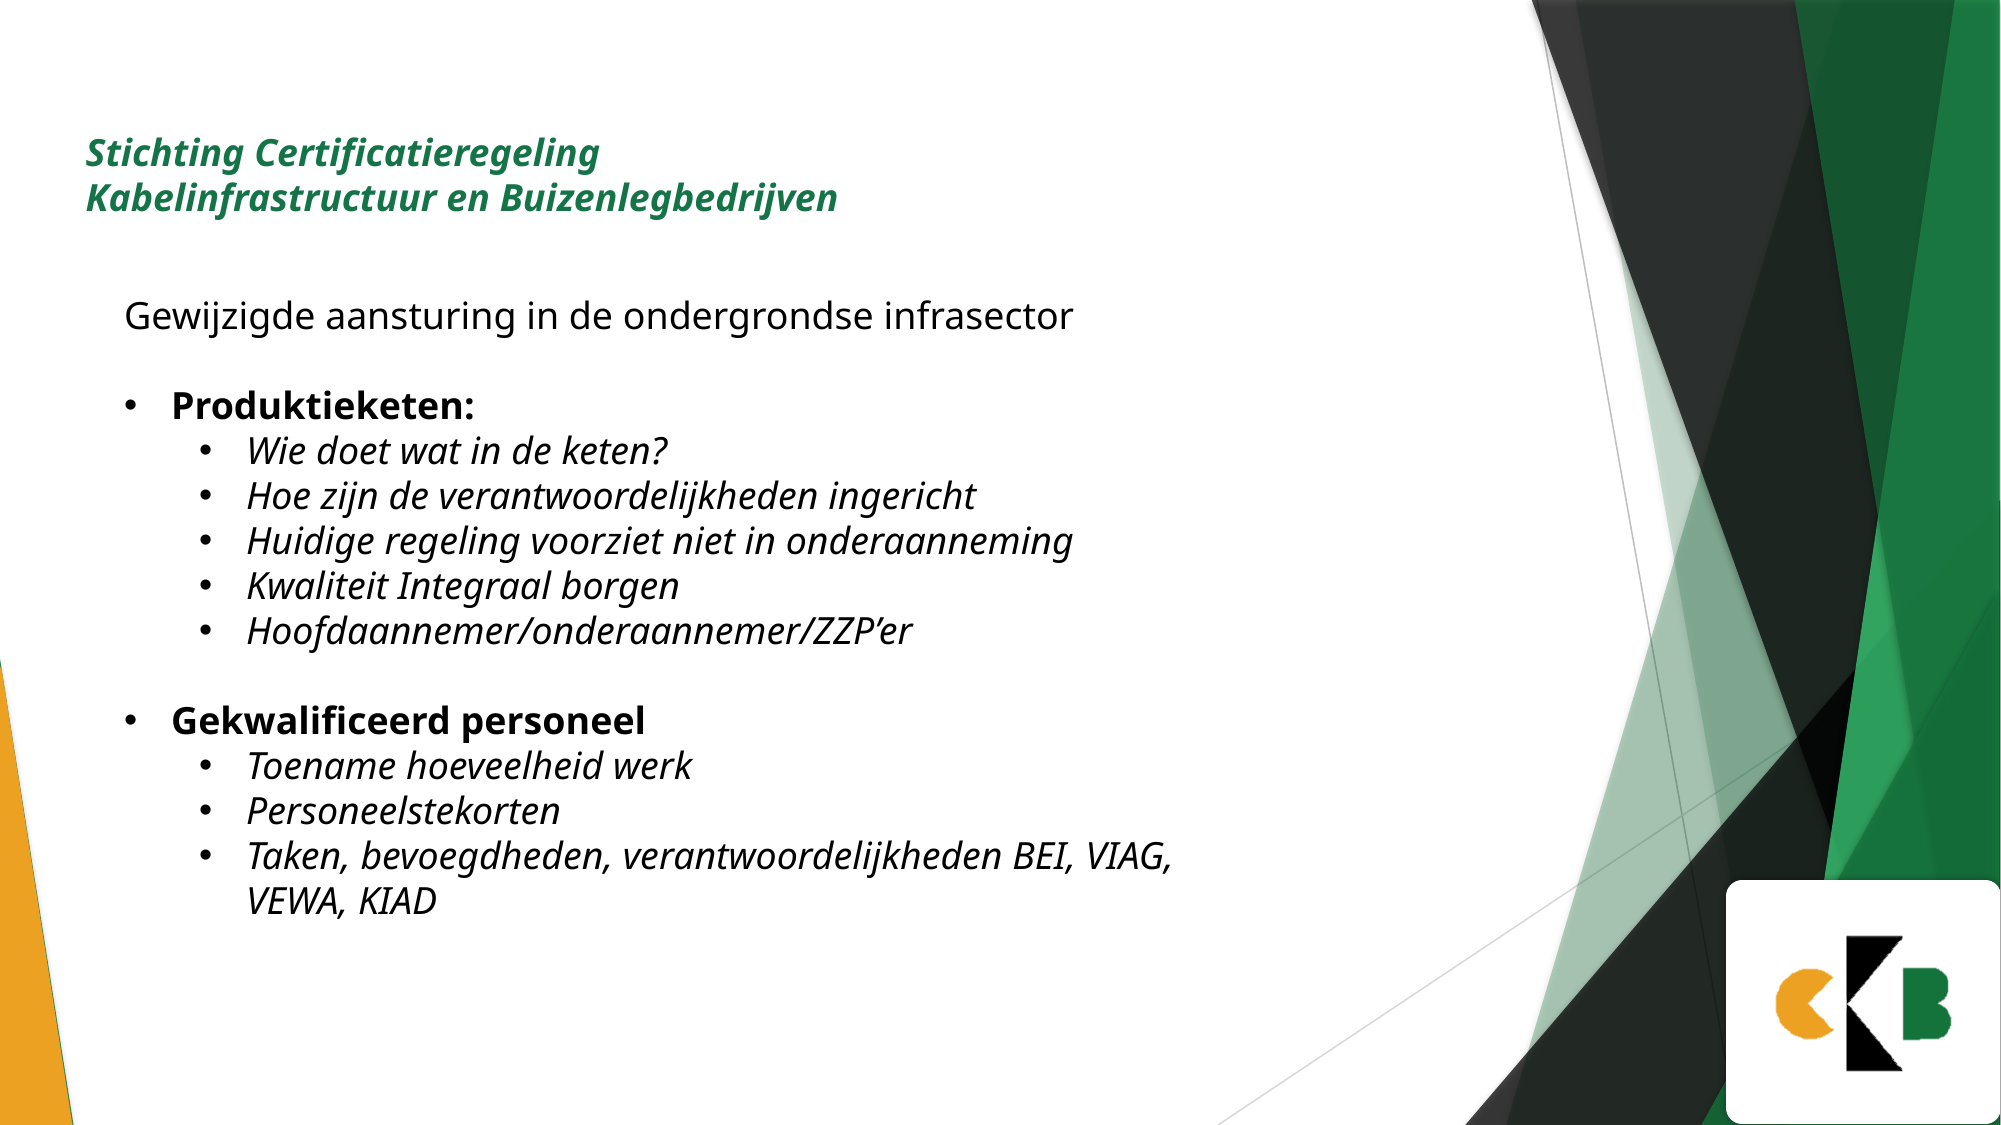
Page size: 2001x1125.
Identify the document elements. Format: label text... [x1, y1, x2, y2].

text_box [0, 667, 73, 1125]
text_box Stichting Certificatieregeling Kabelinfrastructuur en Buizenlegbedrijven [70, 122, 881, 227]
picture [1757, 910, 1971, 1093]
text_box Gewijzigde aansturing in de ondergrondse infrasector Produktieketen: Wie doet wat in de keten? Hoe zijn de verantwoordelijkheden ingericht Huidige regeling voorziet niet in onderaanneming Kwaliteit Integraal borgen Hoofdaannemer/onderaannemer/ZZP’er Gekwalificeerd personeel Toename hoeveelheid werk Personeelstekorten Taken, bevoegdheden, verantwoordelijkheden BEI, VIAG, VEWA, KIAD [109, 284, 1222, 1065]
